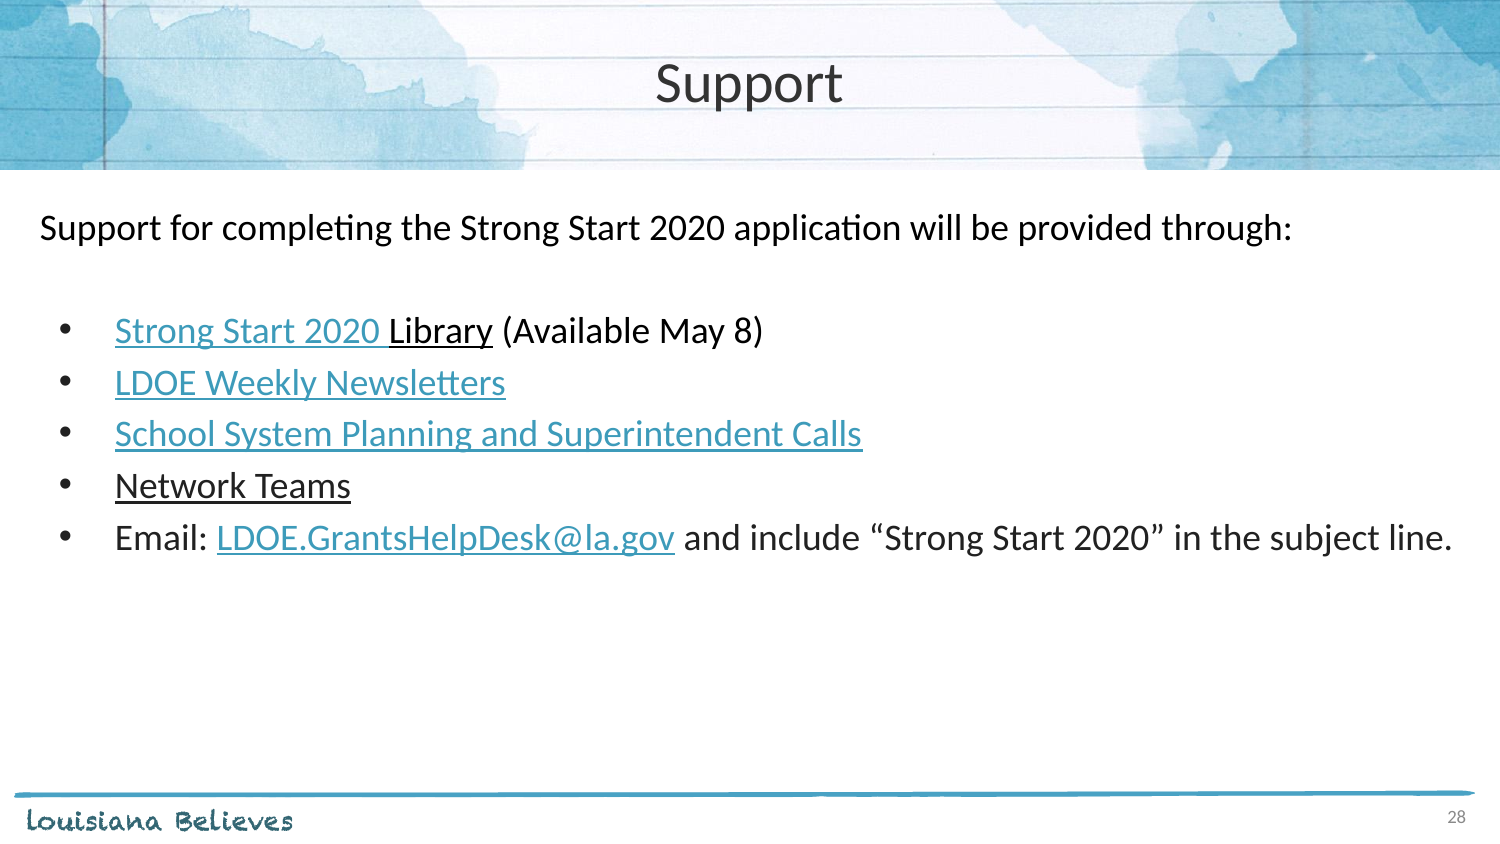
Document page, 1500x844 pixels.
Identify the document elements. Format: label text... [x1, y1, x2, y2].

list Support for completing the Strong Start 2020 application will be provided through: Strong Start 2020 Library (Available May 8) LDOE Weekly Newsletters School System Planning and Superintendent Calls Network Teams Email: LDOE.GrantsHelpDesk@la.gov and include “Strong Start 2020” in the subject line. [24, 187, 1475, 769]
title Support [0, 0, 1500, 170]
picture [0, 786, 1488, 844]
